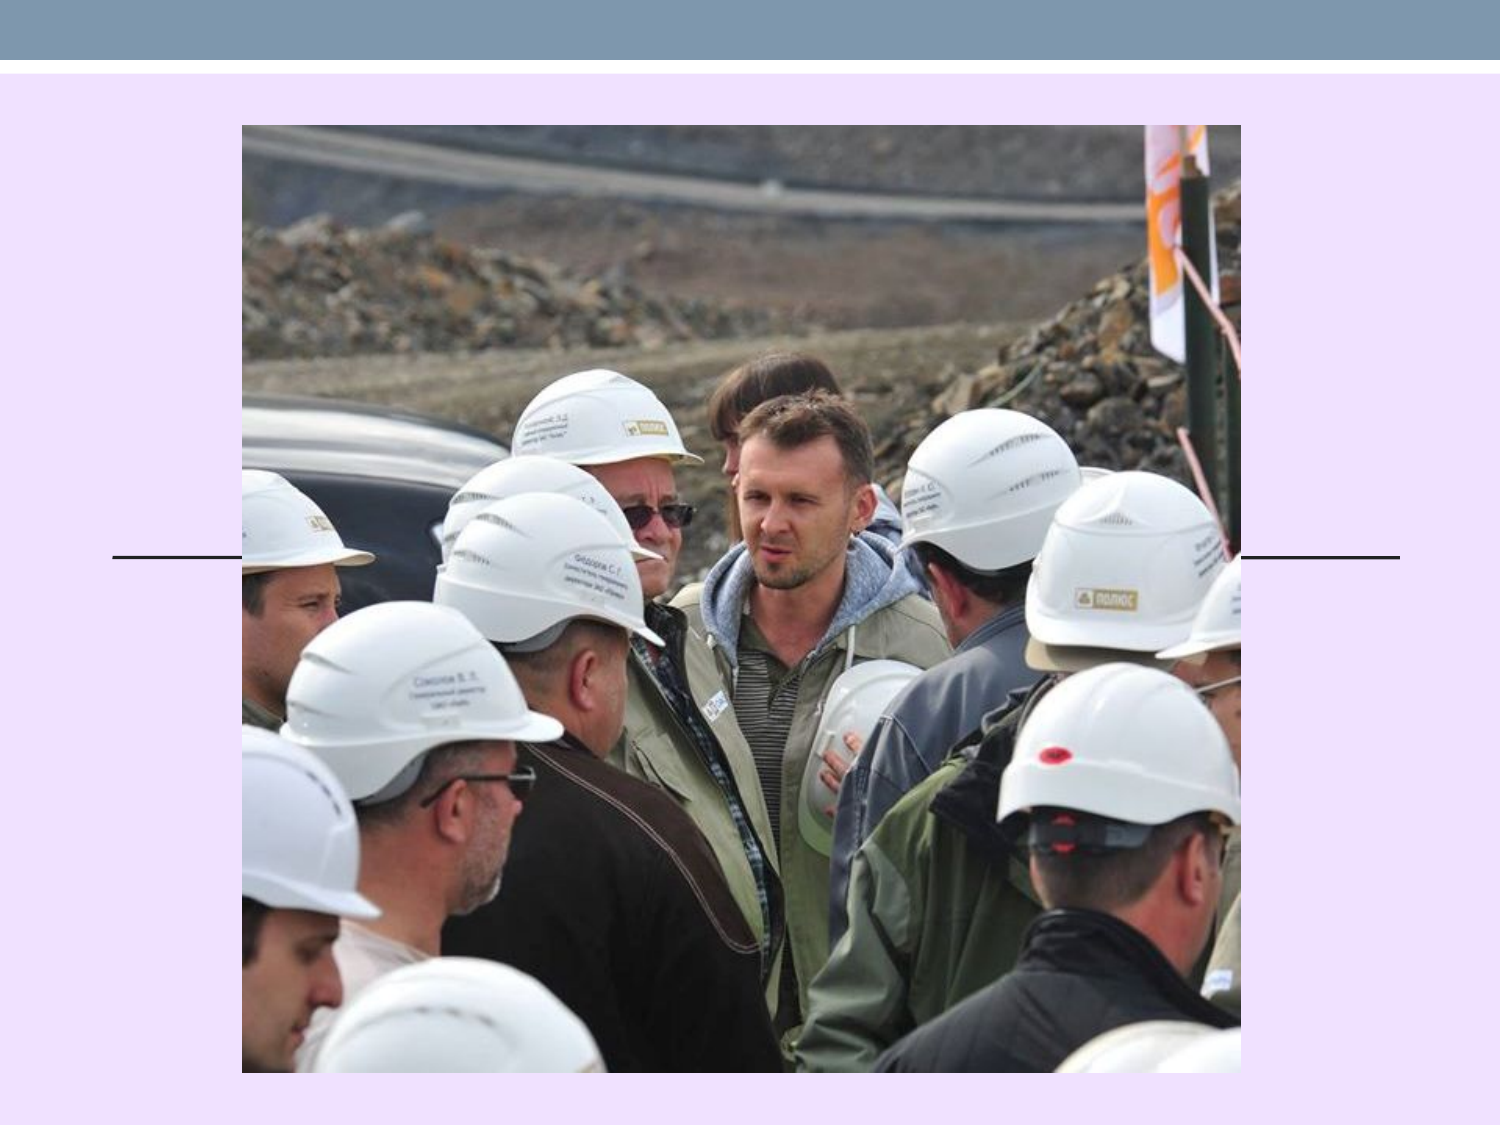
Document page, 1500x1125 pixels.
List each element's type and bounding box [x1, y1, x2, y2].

picture [241, 125, 1241, 1073]
